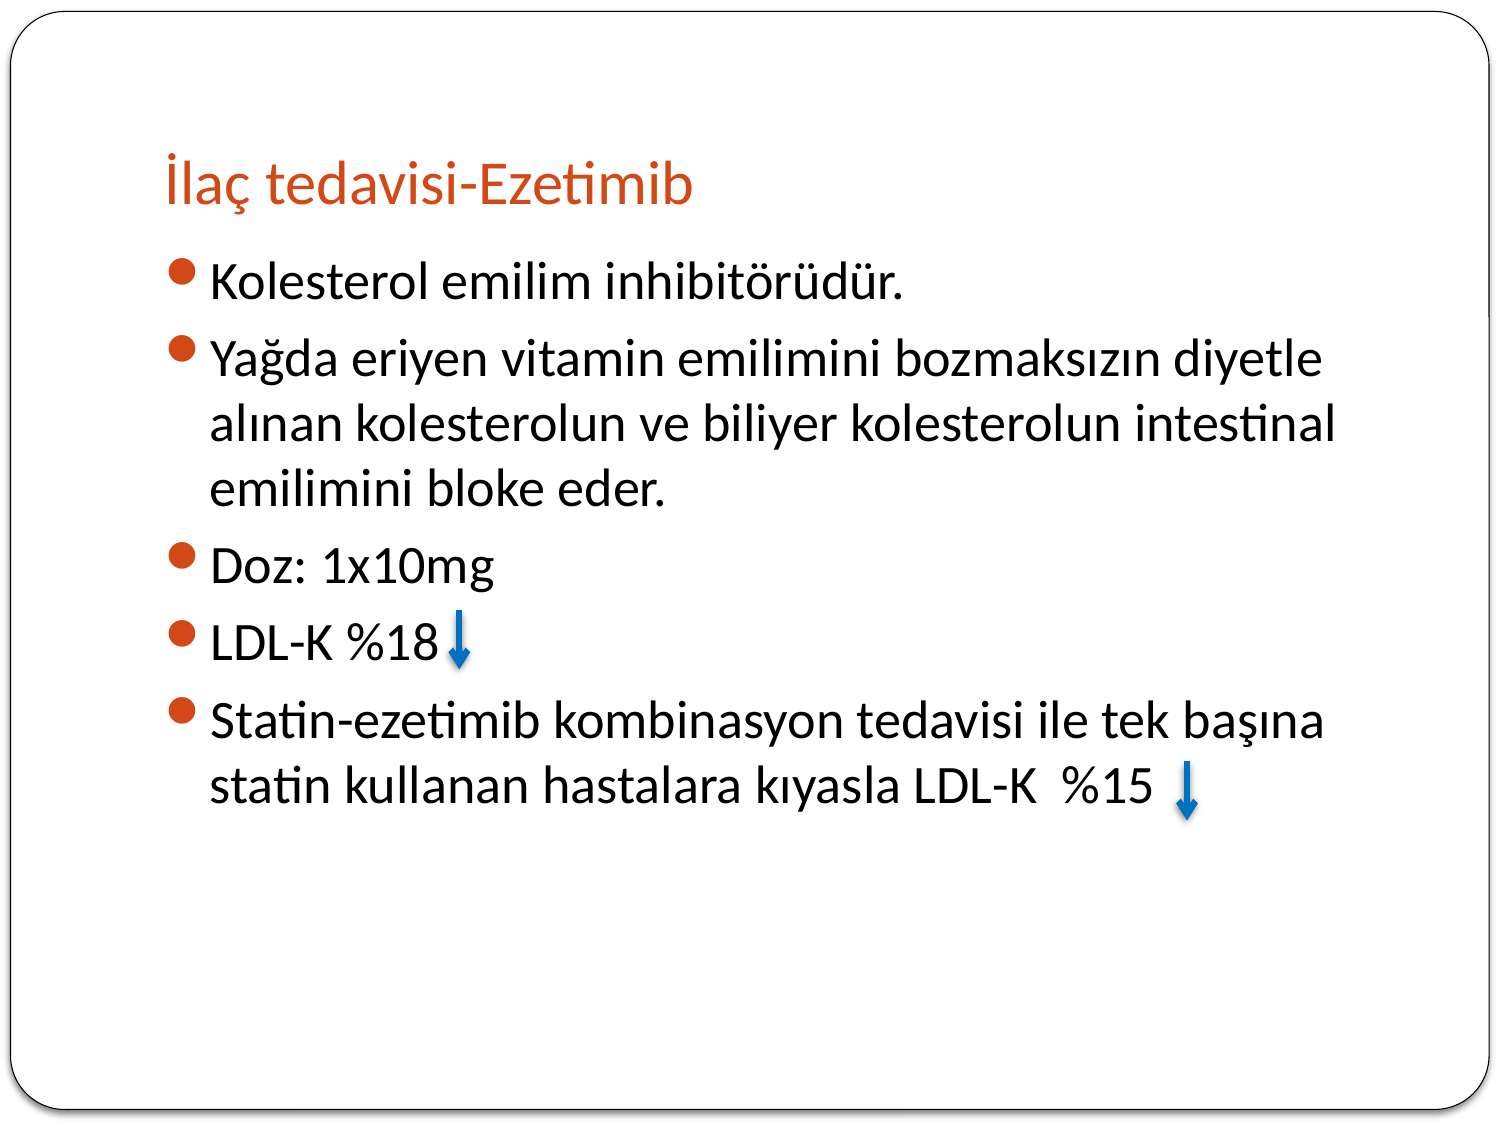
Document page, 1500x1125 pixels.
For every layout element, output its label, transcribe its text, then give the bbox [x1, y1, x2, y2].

title İlaç tedavisi-Ezetimib [150, 45, 1425, 233]
list Kolesterol emilim inhibitörüdür. Yağda eriyen vitamin emilimini bozmaksızın diyetle alınan kolesterolun ve biliyer kolesterolun intestinal emilimini bloke eder. Doz: 1x10mg LDL-K %18 Statin-ezetimib kombinasyon tedavisi ile tek başına statin kullanan hastalara kıyasla LDL-K %15 [150, 237, 1425, 988]
